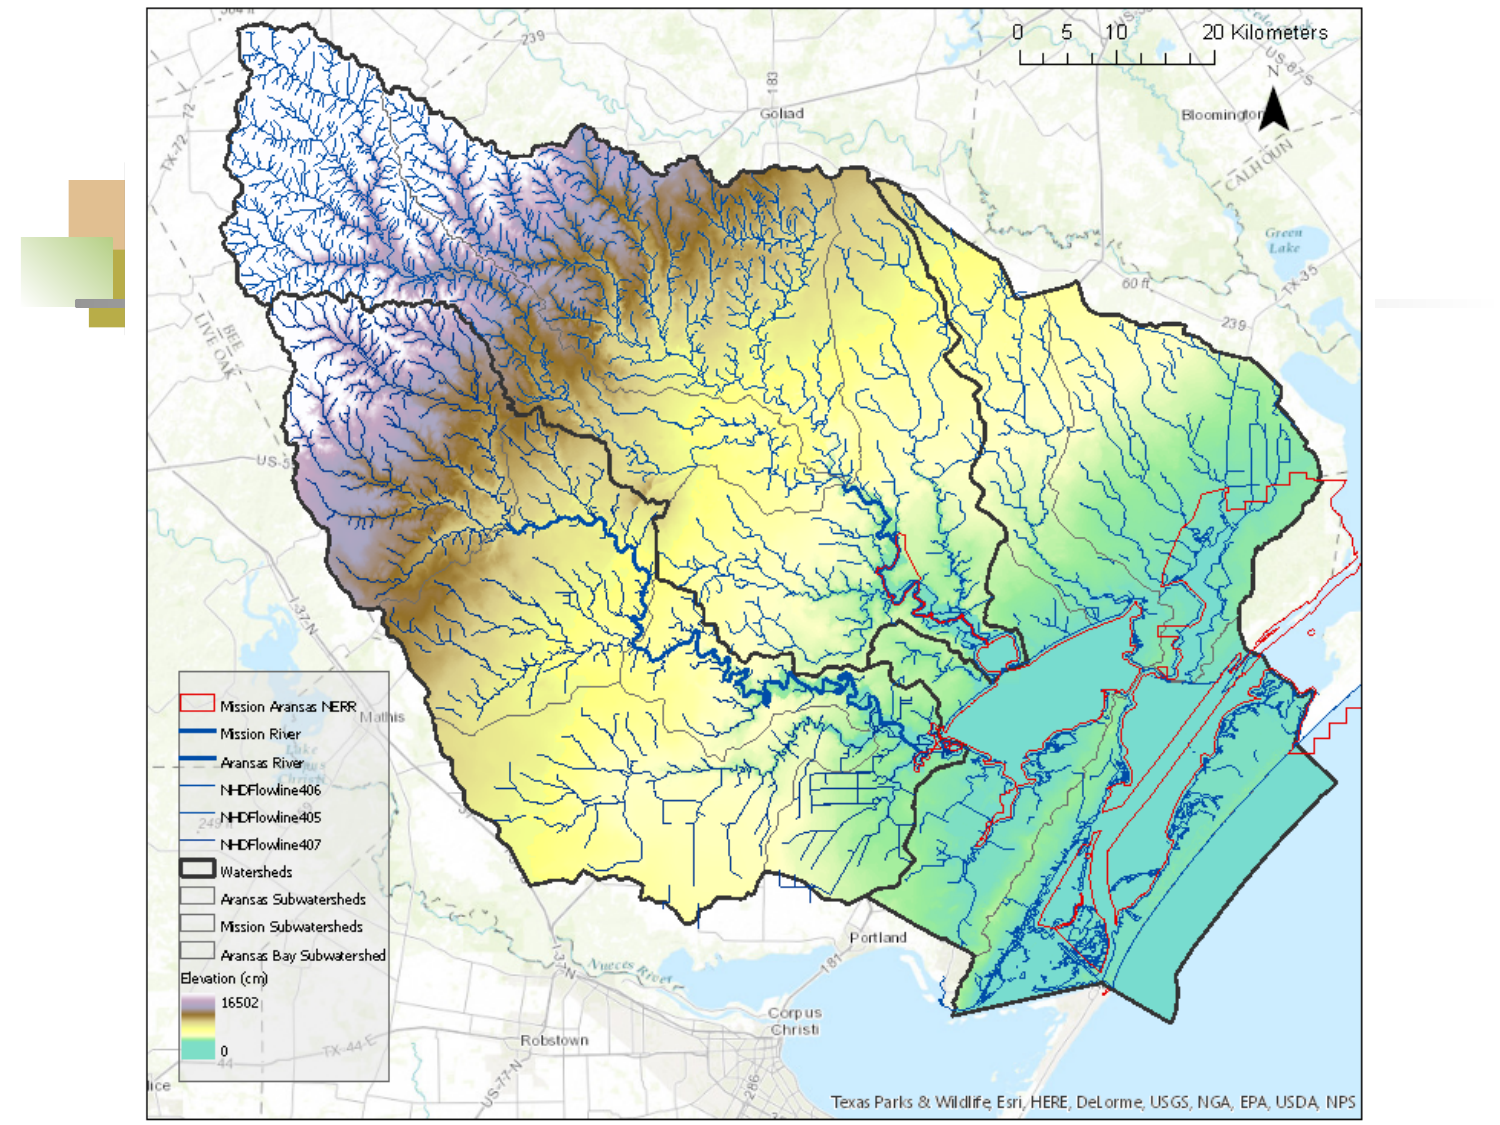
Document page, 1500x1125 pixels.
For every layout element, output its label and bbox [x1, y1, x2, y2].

picture [124, 0, 1376, 1125]
